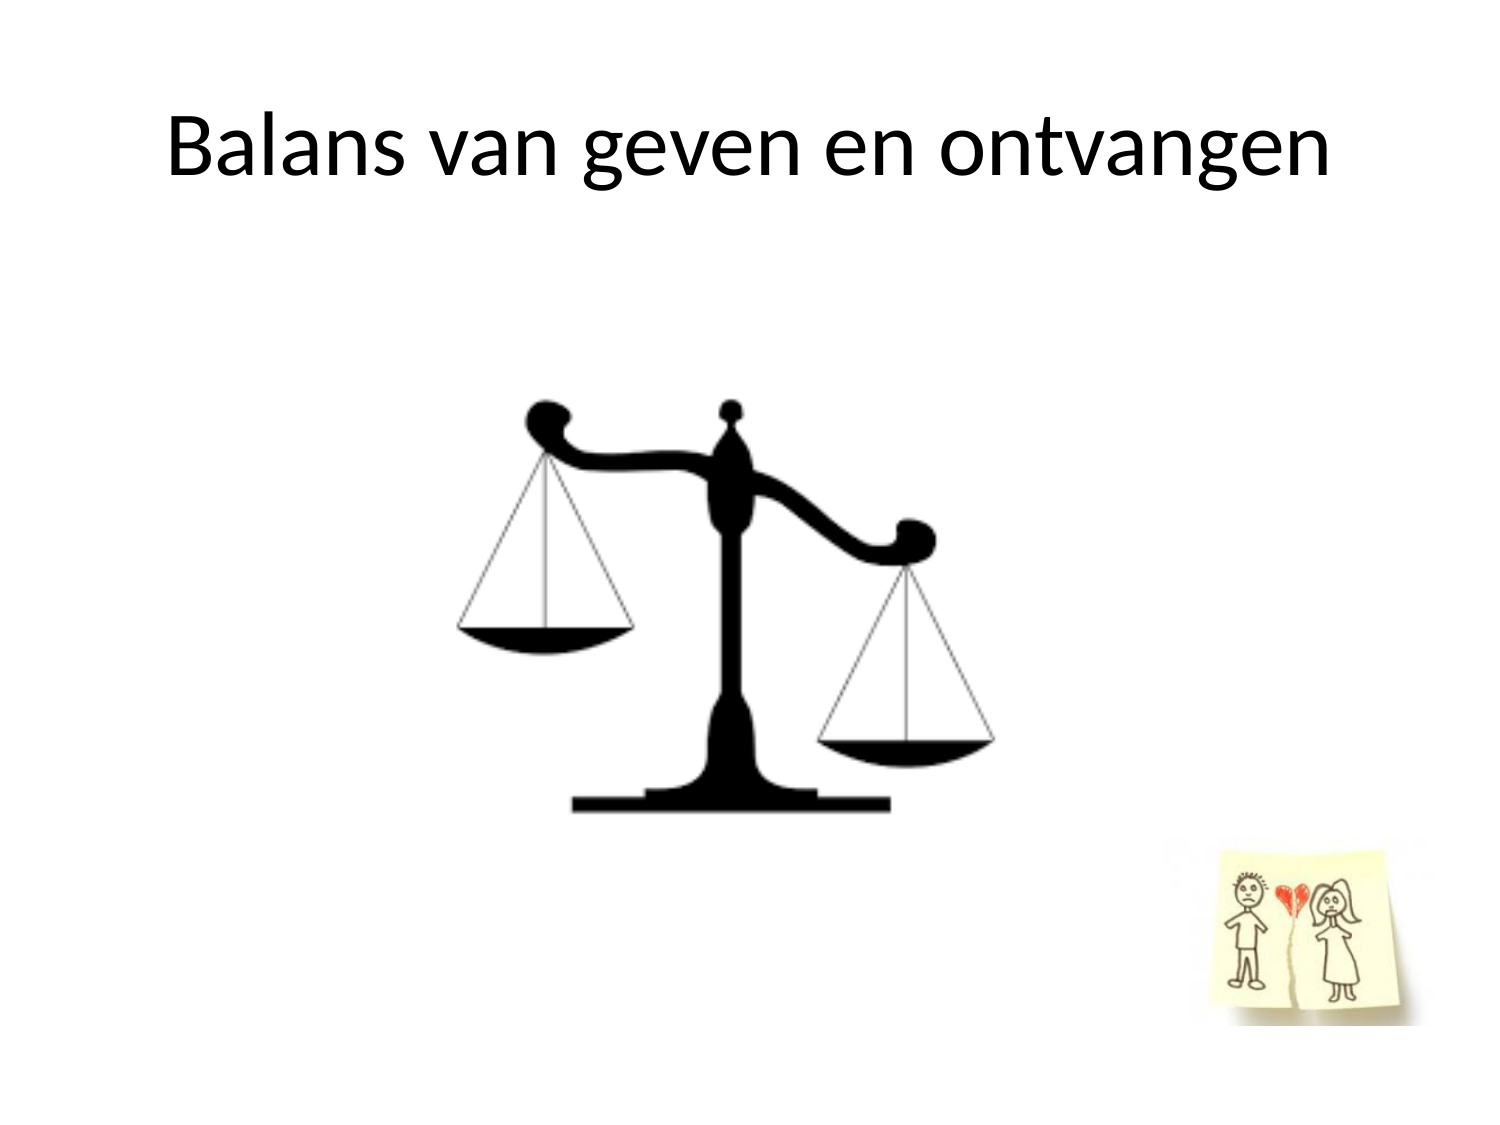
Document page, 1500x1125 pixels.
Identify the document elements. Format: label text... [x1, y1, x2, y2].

title Balans van geven en ontvangen [75, 45, 1425, 233]
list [348, 361, 1117, 883]
picture [1163, 837, 1433, 1027]
